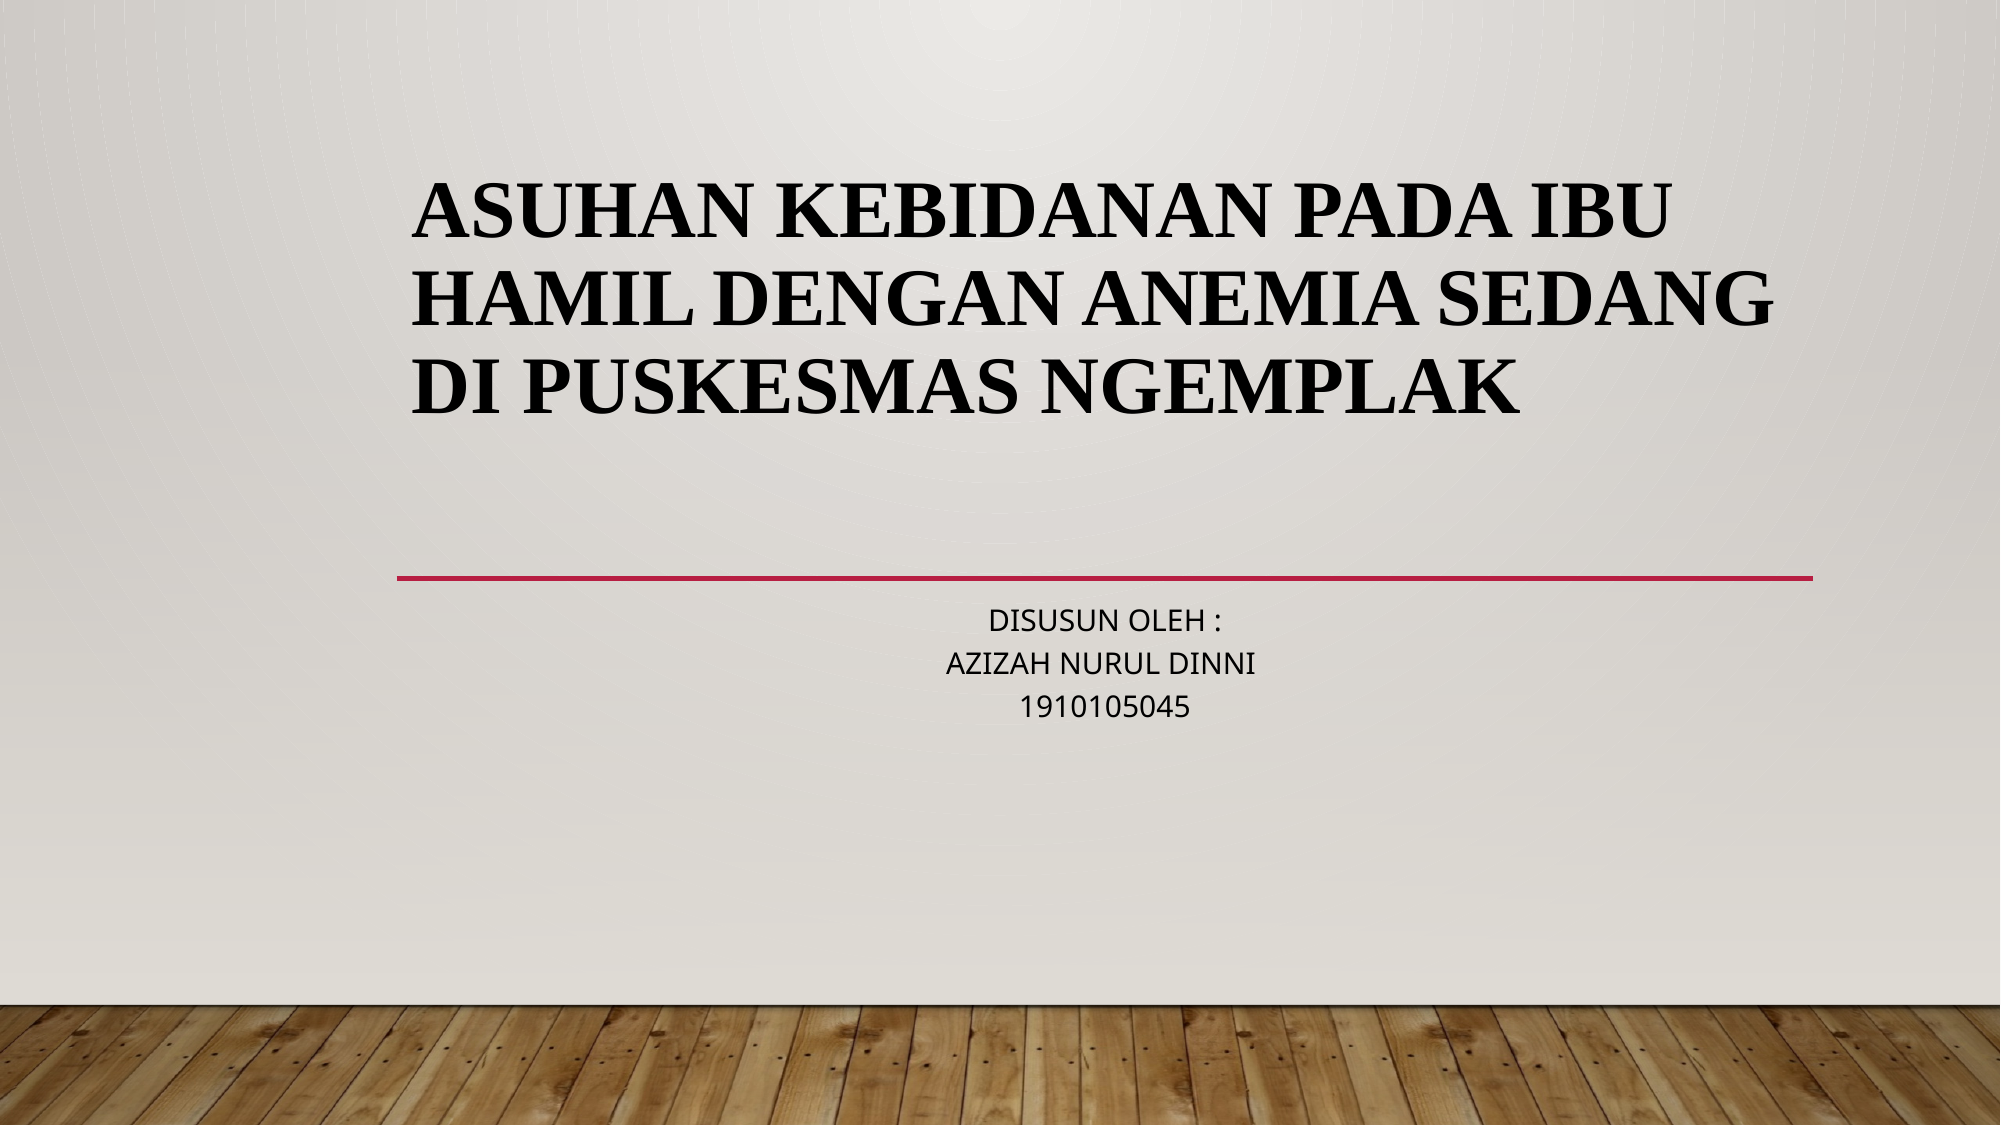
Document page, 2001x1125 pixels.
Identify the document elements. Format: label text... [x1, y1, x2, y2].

title ASUHAN KEBIDANAN PADA IBU HAMIL DENGAN ANEMIA SEDANG DI PUSKESMAS NGEMPLAK [396, 131, 1814, 549]
subtitle Disusun Oleh : Azizah Nurul Dinni 1910105045 [396, 579, 1814, 740]
picture [0, 1005, 2000, 1125]
